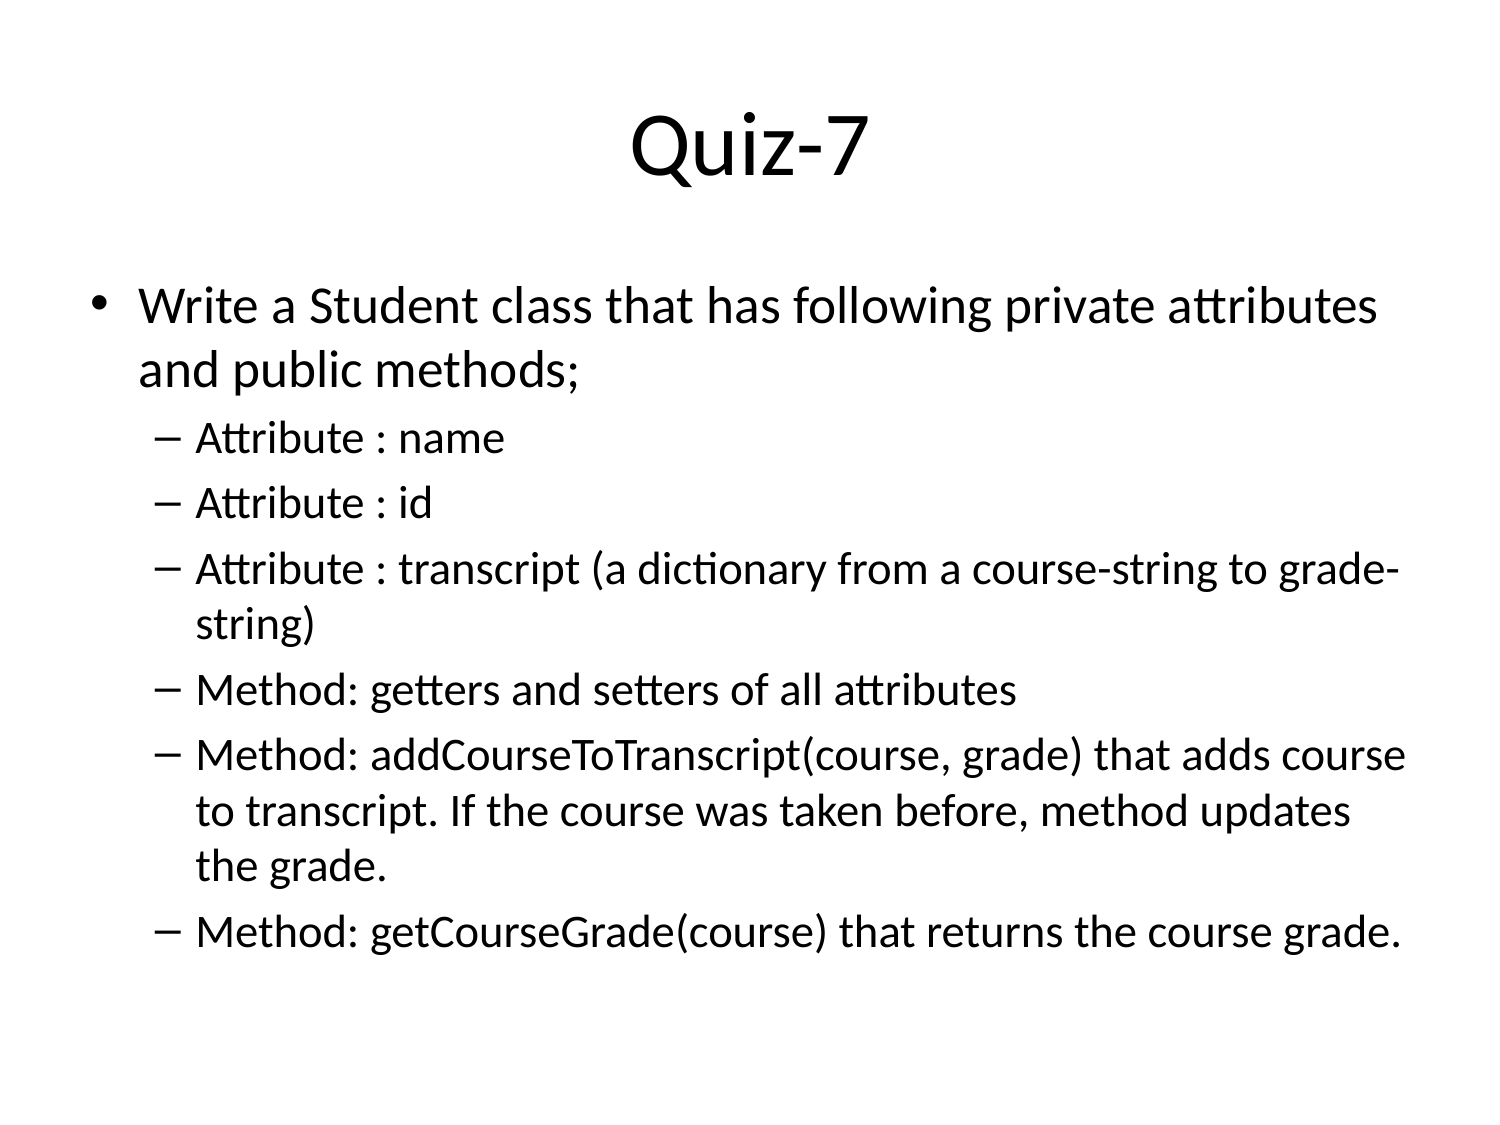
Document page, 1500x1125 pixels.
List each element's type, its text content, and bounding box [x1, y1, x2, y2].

list Write a Student class that has following private attributes and public methods; Attribute : name Attribute : id Attribute : transcript (a dictionary from a course-string to grade-string) Method: getters and setters of all attributes Method: addCourseToTranscript(course, grade) that adds course to transcript. If the course was taken before, method updates the grade. Method: getCourseGrade(course) that returns the course grade. [75, 262, 1425, 1005]
title Quiz-7 [75, 45, 1425, 233]
